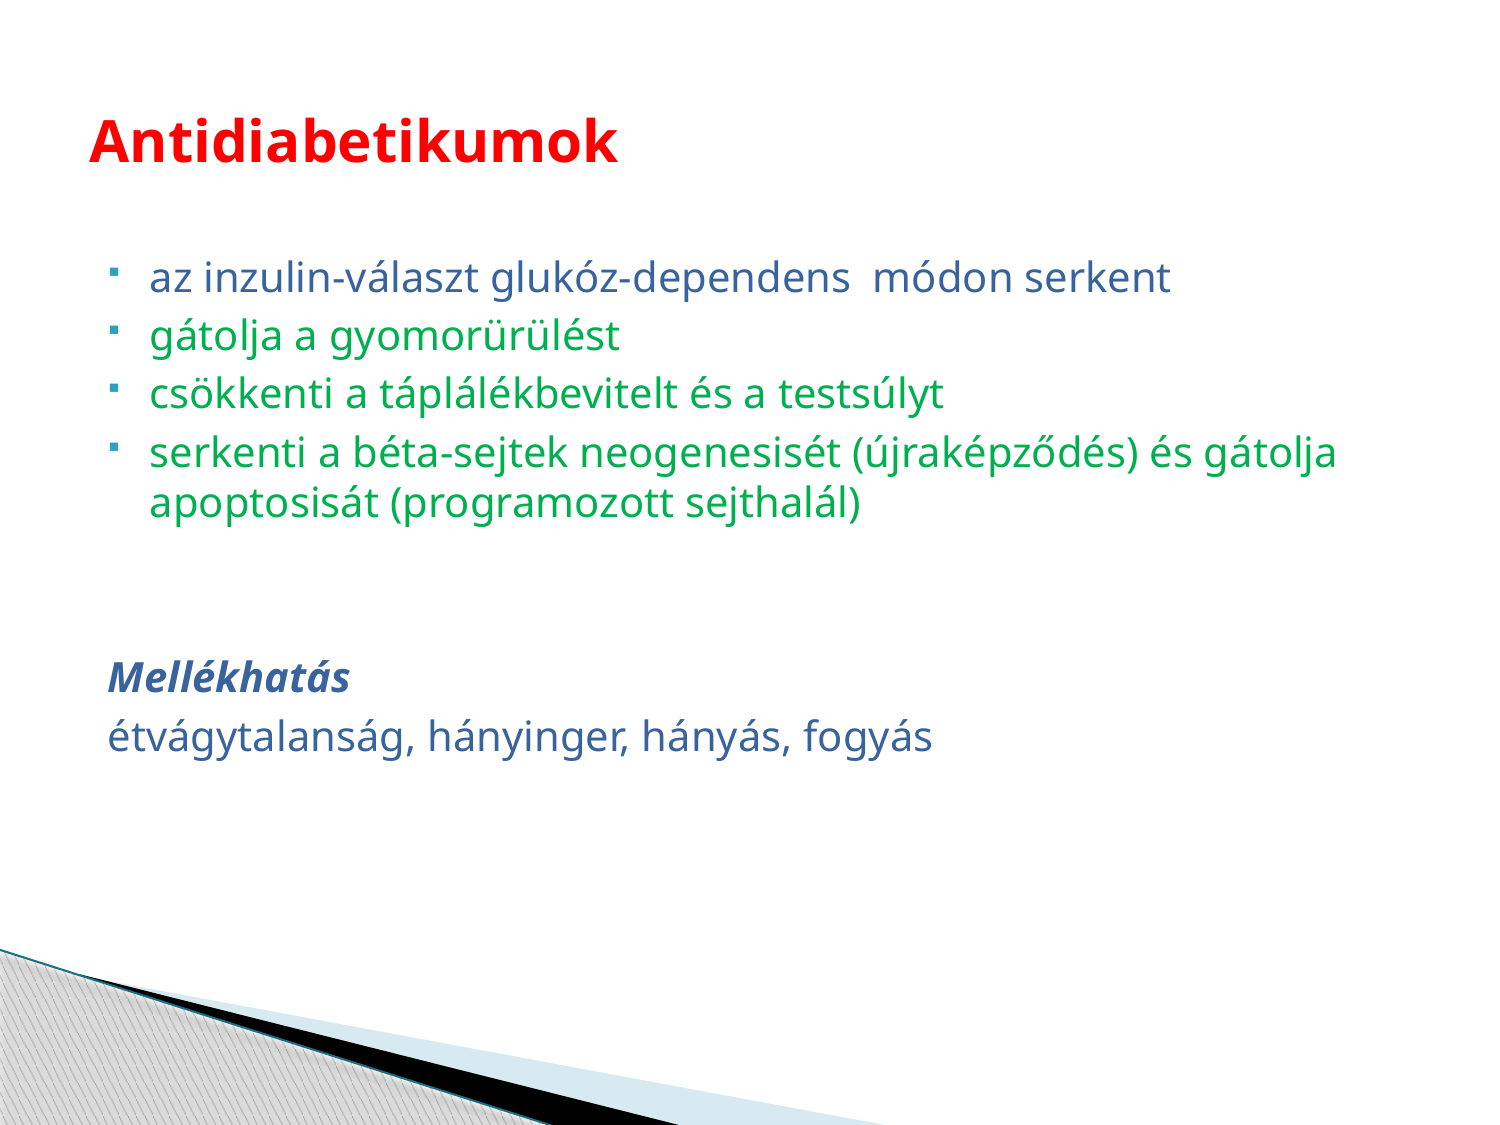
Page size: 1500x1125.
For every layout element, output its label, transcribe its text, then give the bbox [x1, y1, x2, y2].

list az inzulin-választ glukóz-dependens módon serkent gátolja a gyomorürülést csökkenti a táplálékbevitelt és a testsúlyt serkenti a béta-sejtek neogenesisét (újraképződés) és gátolja apoptosisát (programozott sejthalál) Mellékhatás étvágytalanság, hányinger, hányás, fogyás [75, 243, 1425, 986]
title Antidiabetikumok [75, 45, 1425, 233]
